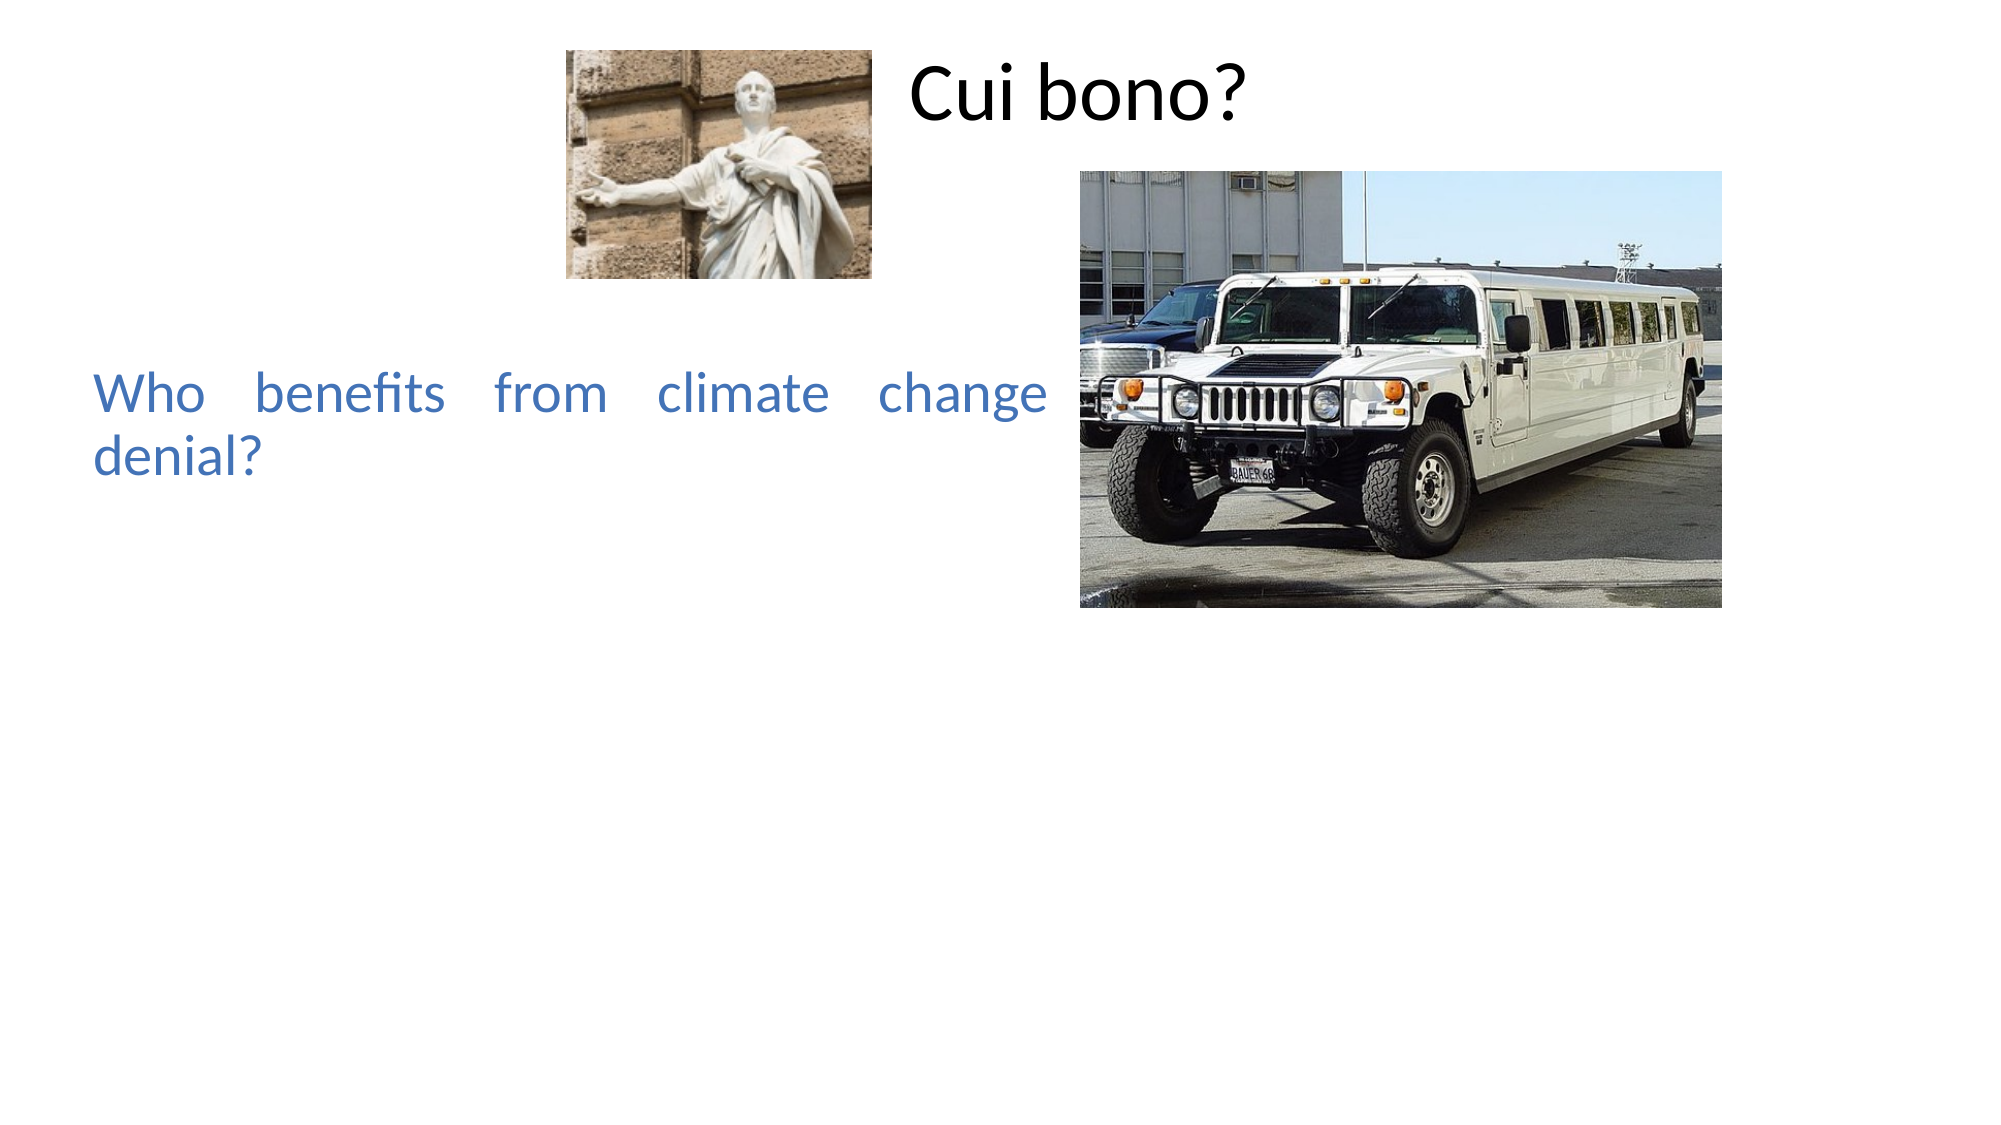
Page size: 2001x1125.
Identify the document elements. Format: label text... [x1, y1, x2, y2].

picture [565, 49, 872, 279]
picture [1079, 170, 1722, 608]
title Cui bono? [894, 48, 1352, 148]
list Who benefits from climate change denial? [78, 355, 1064, 724]
